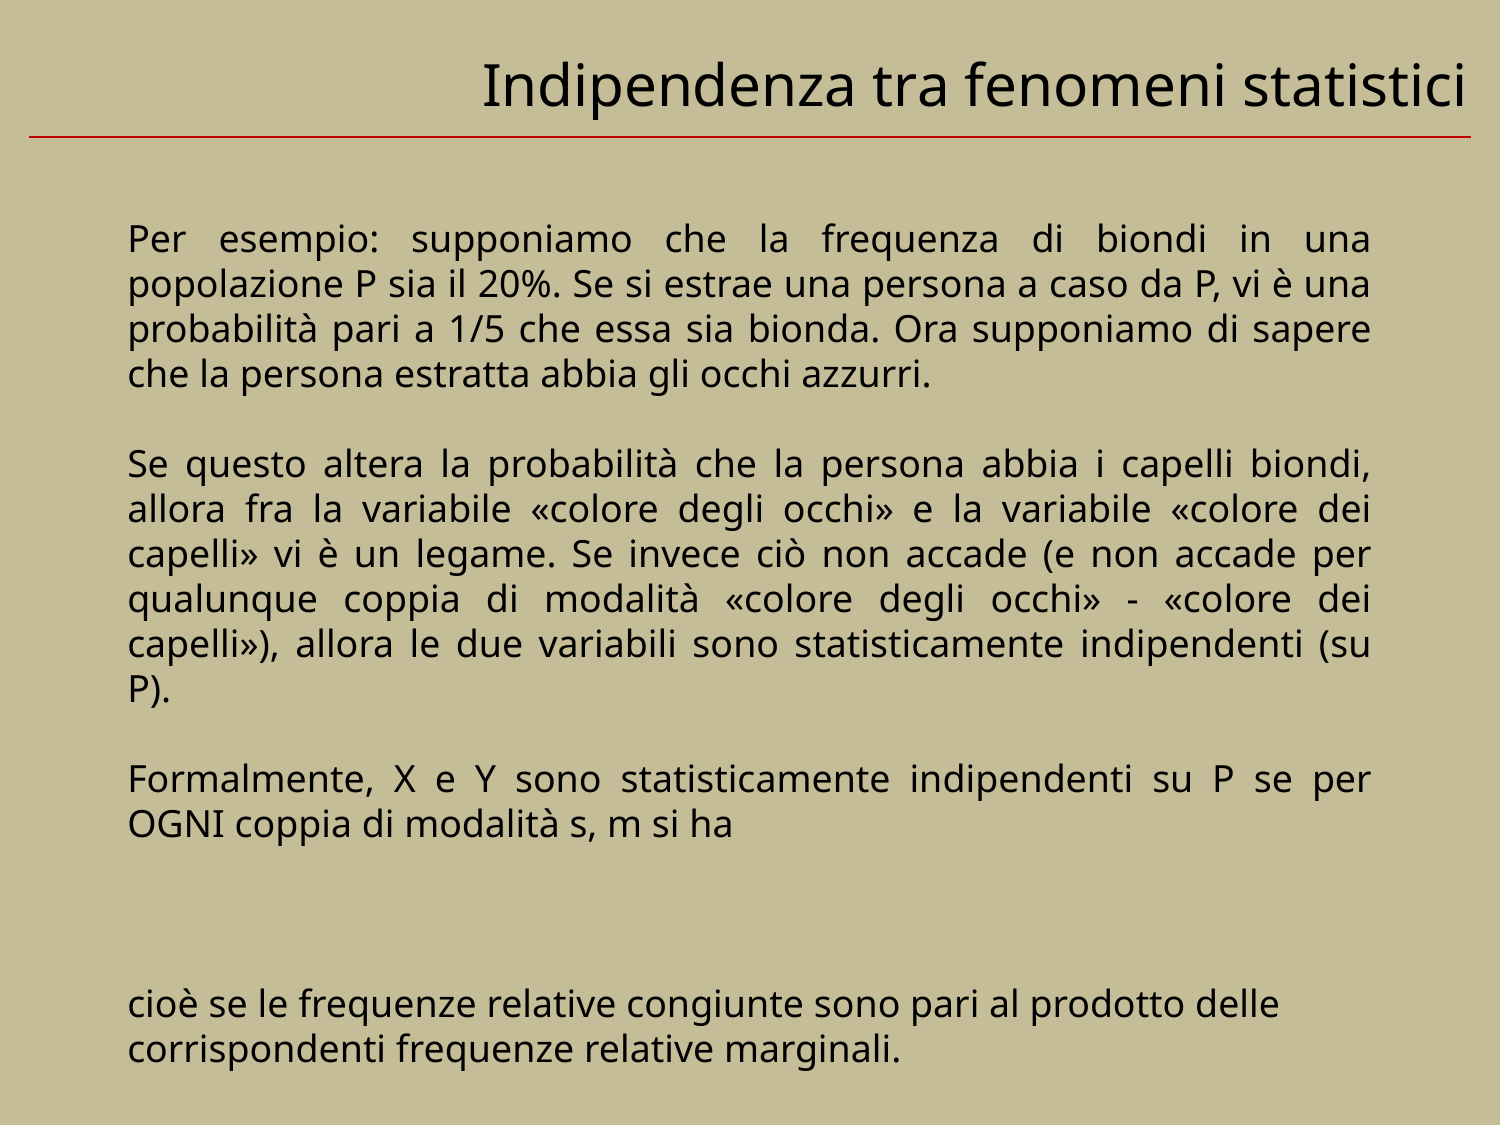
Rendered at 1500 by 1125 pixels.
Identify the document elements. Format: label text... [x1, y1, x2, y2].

text_box Indipendenza tra fenomeni statistici [132, 30, 1483, 135]
